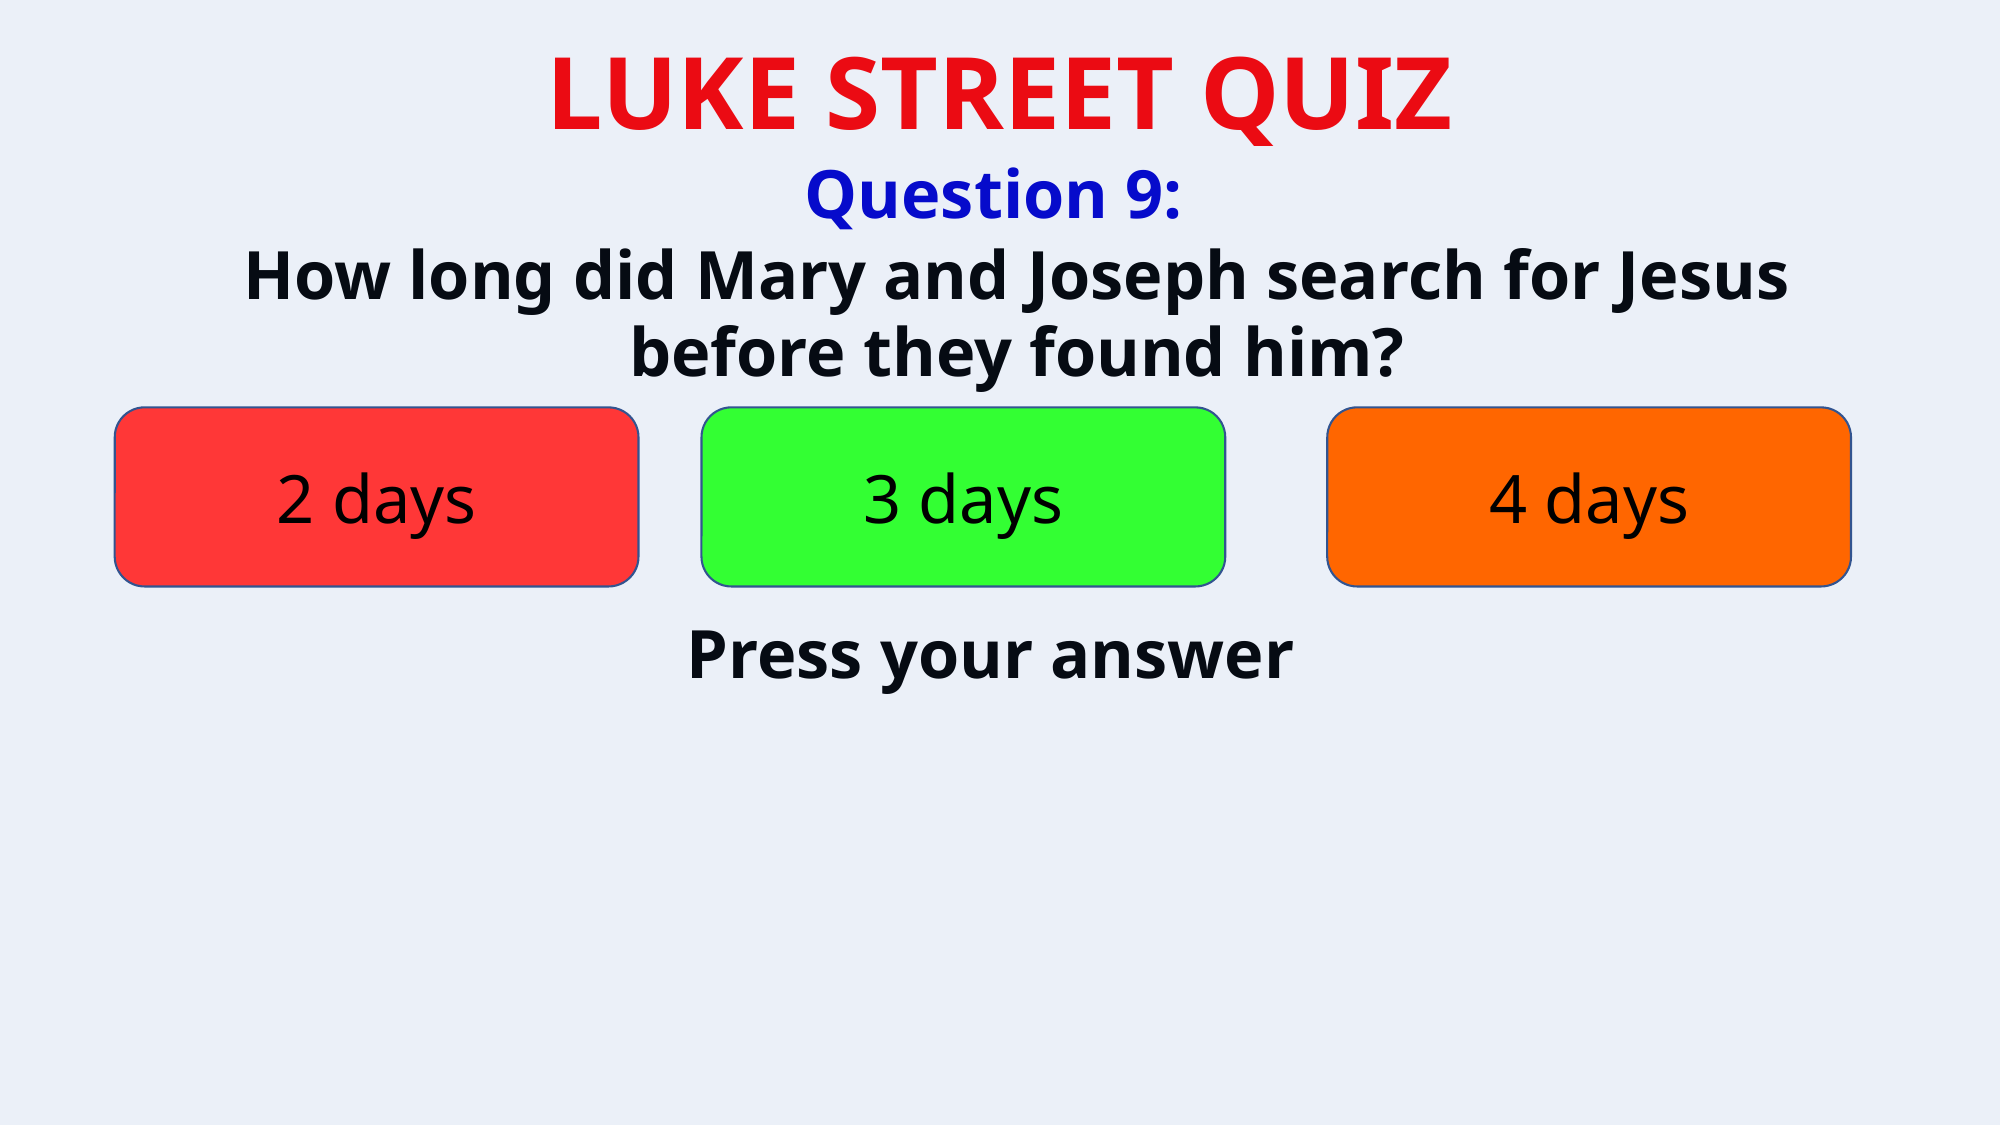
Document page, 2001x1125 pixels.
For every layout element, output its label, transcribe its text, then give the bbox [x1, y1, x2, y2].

text_box 4 days [1326, 406, 1853, 588]
text_box 2 days [113, 406, 640, 588]
text_box [0, 0, 2000, 1125]
text_box 3 days [700, 406, 1227, 588]
